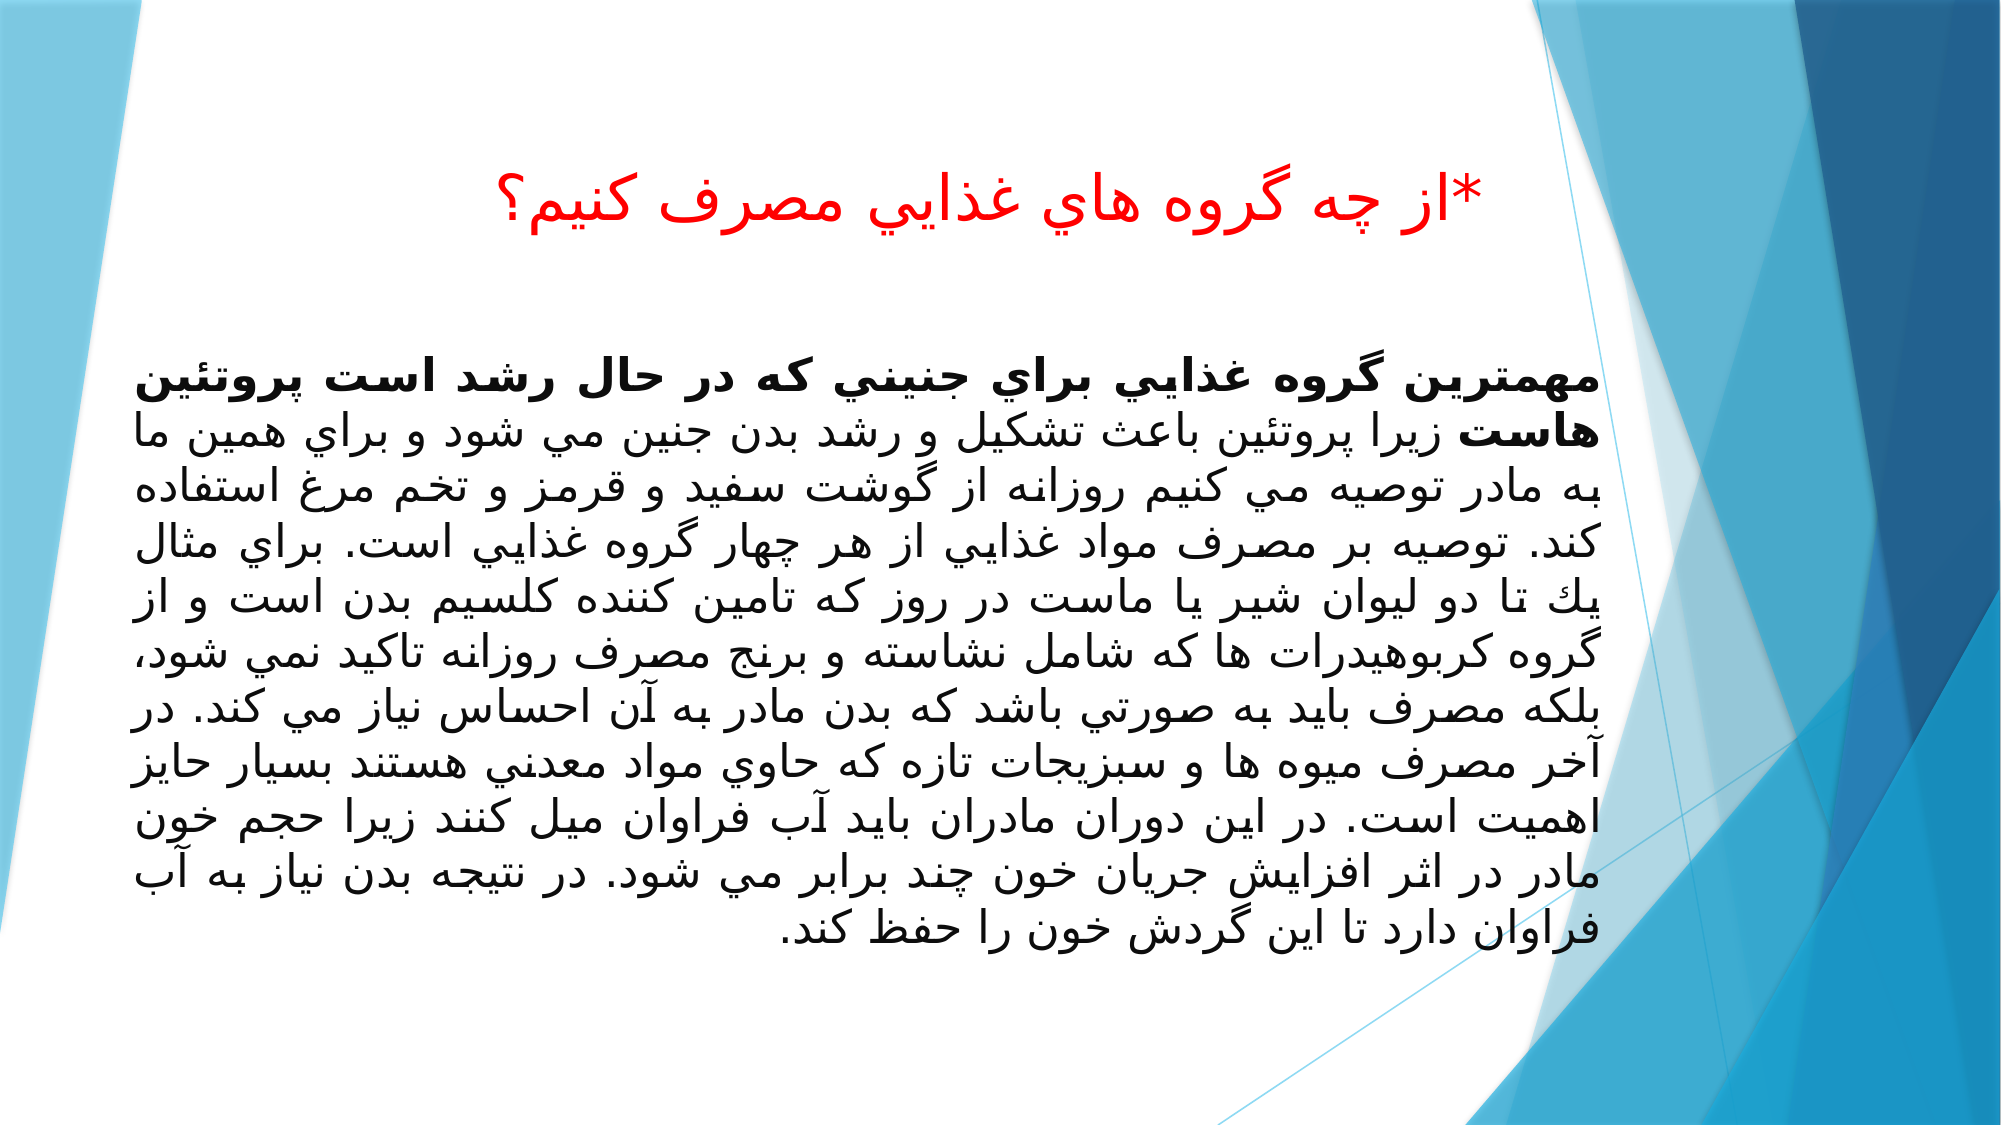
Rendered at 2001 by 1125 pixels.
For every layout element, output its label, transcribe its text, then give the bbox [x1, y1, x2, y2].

title *از چه گروه هاي غذايي مصرف كنيم؟ [455, 84, 1500, 317]
subtitle مهمترين گروه غذايي براي جنيني كه در حال رشد است پروتئين هاست زيرا پروتئين باعث تشكيل و رشد بدن جنين مي شود و براي همين ما به مادر توصيه مي كنيم روزانه از گوشت سفيد و قرمز و تخم مرغ استفاده كند. توصيه بر مصرف مواد غذايي از هر چهار گروه غذايي است. براي مثال يك تا دو ليوان شير يا ماست در روز كه تامين كننده كلسيم بدن است و از گروه كربوهيدرات ها كه شامل نشاسته و برنج مصرف روزانه تاكيد نمي شود، بلكه مصرف بايد به صورتي باشد كه بدن مادر به آن احساس نياز مي كند. در آخر مصرف ميوه ها و سبزيجات تازه كه حاوي مواد معدني هستند بسيار حايز اهميت است. در اين دوران مادران بايد آب فراوان ميل كنند زيرا حجم خون مادر در اثر افزايش جريان خون چند برابر مي شود. در نتيجه بدن نياز به آب فراوان دارد تا اين گردش خون را حفظ كند. [116, 338, 1617, 968]
